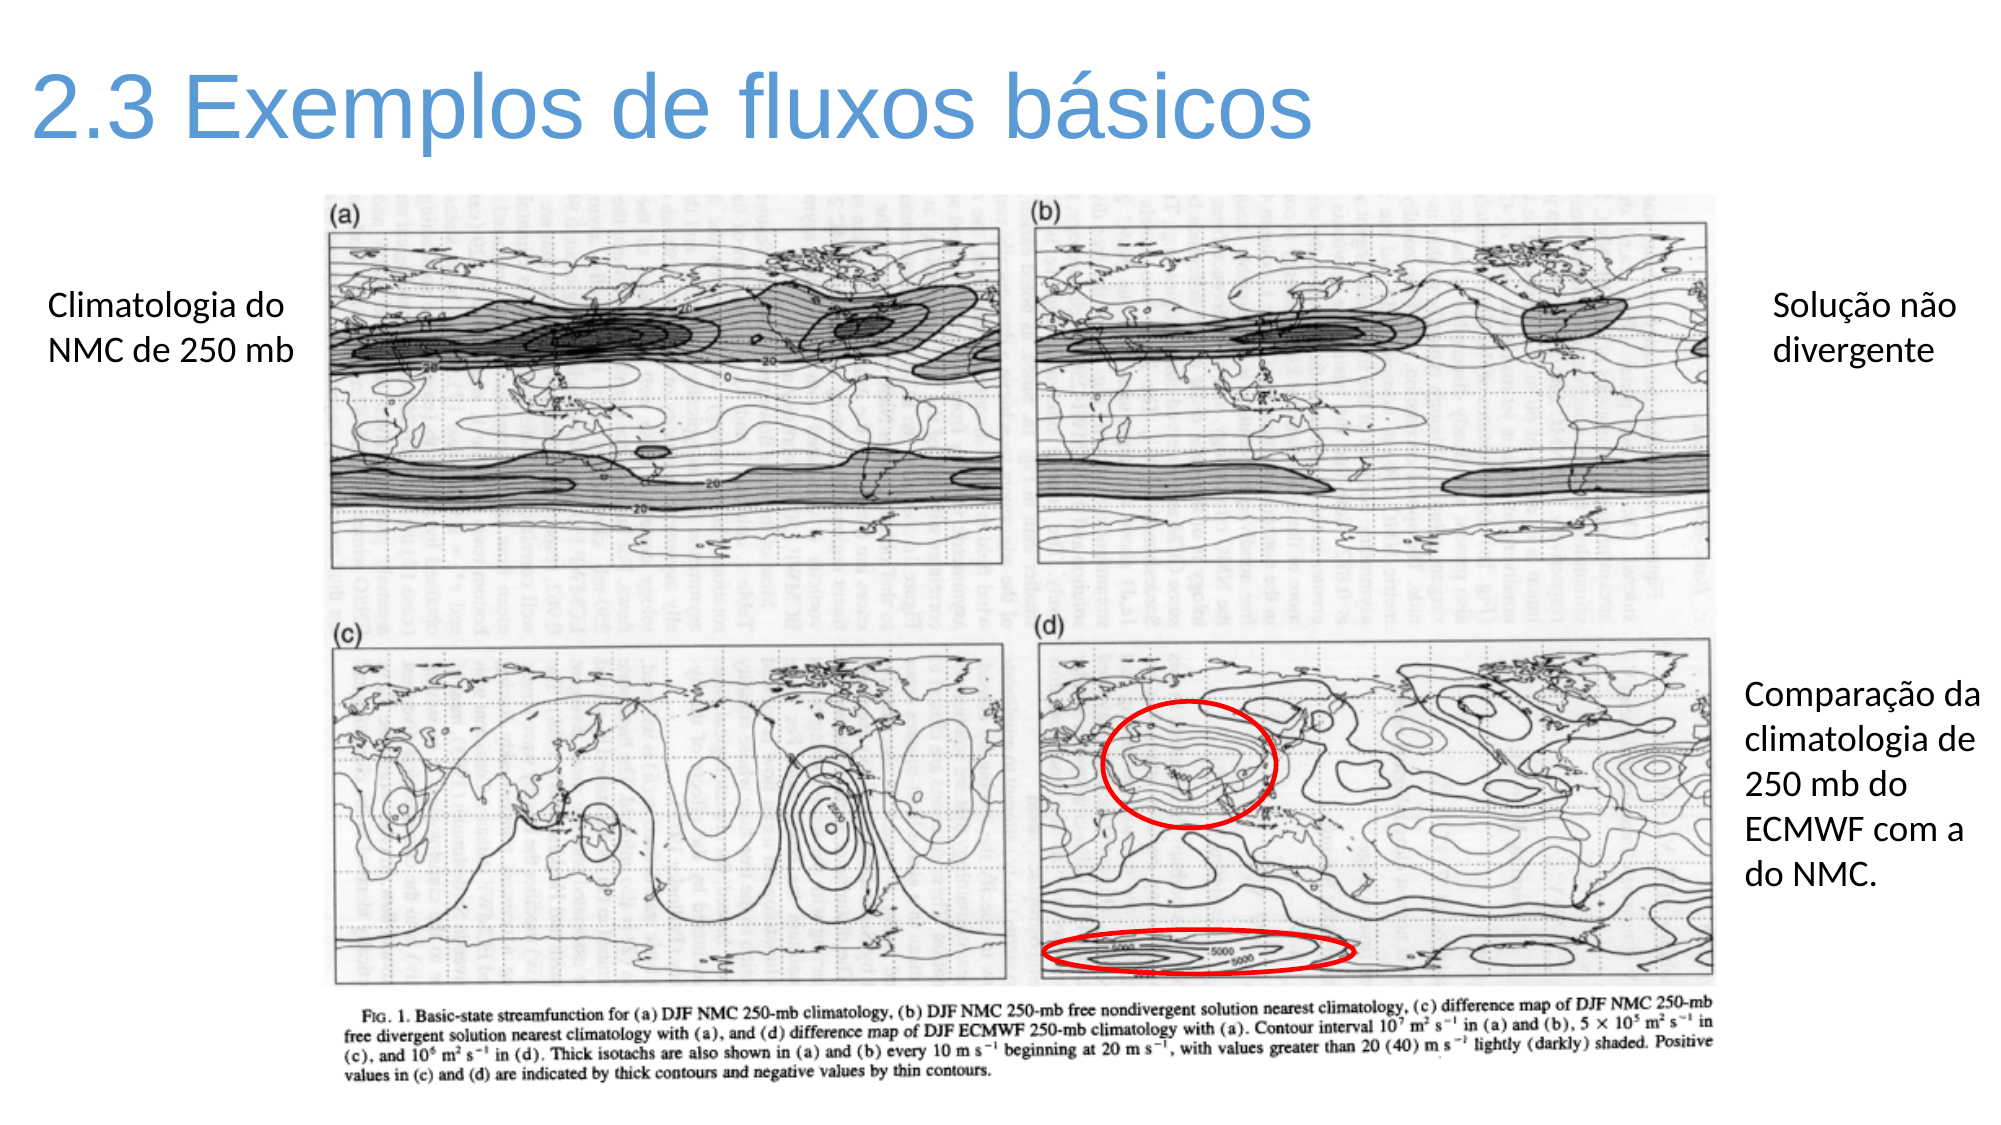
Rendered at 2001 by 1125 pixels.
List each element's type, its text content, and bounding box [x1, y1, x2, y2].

text_box Comparação da climatologia de 250 mb do ECMWF com a do NMC. [1730, 661, 2000, 901]
title 2.3 Exemplos de fluxos básicos [15, 0, 1741, 218]
picture [316, 187, 1730, 1098]
text_box Solução não divergente [1758, 272, 2000, 378]
text_box Climatologia do NMC de 250 mb [33, 272, 316, 378]
